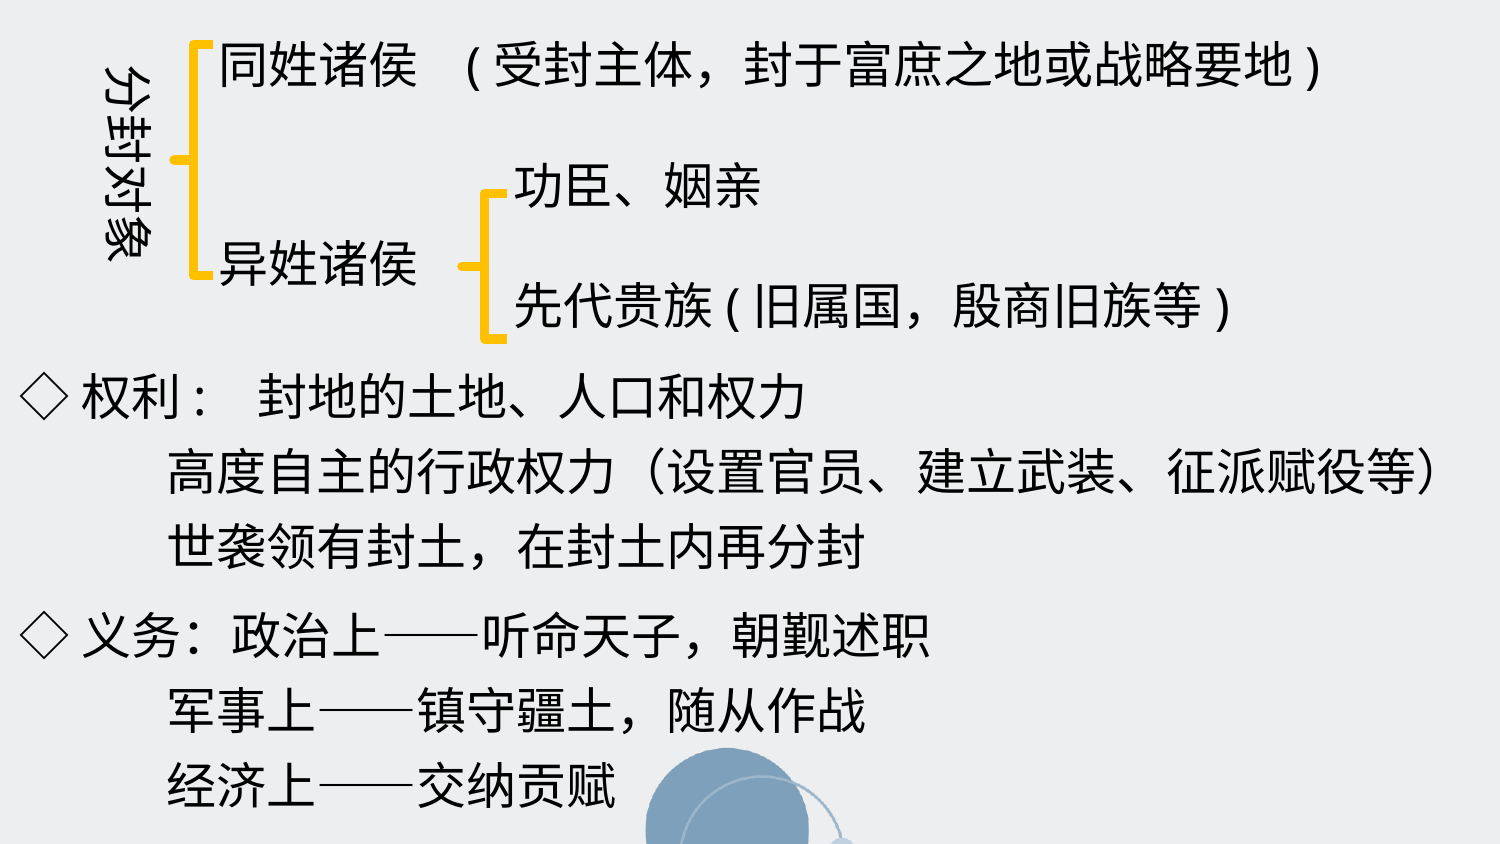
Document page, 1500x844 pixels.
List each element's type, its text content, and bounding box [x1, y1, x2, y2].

text_box 功臣、姻亲 先代贵族(旧属国，殷商旧族等) [498, 146, 1373, 342]
text_box [173, 44, 213, 276]
text_box ◇权利: 封地的土地、人口和权力 高度自主的行政权力（设置官员、建立武装、征派赋役等） 世袭领有封土，在封土内再分封 [4, 342, 1500, 582]
text_box ◇义务：政治上——听命天子，朝觐述职 军事上——镇守疆土，随从作战 经济上——交纳贡赋 [4, 582, 1500, 844]
text_box 异姓诸侯 [203, 224, 476, 300]
text_box [461, 193, 507, 339]
text_box 分封对象 [76, 49, 168, 267]
text_box (受封主体，封于富庶之地或战略要地) [451, 26, 1456, 101]
text_box 同姓诸侯 [203, 26, 451, 101]
